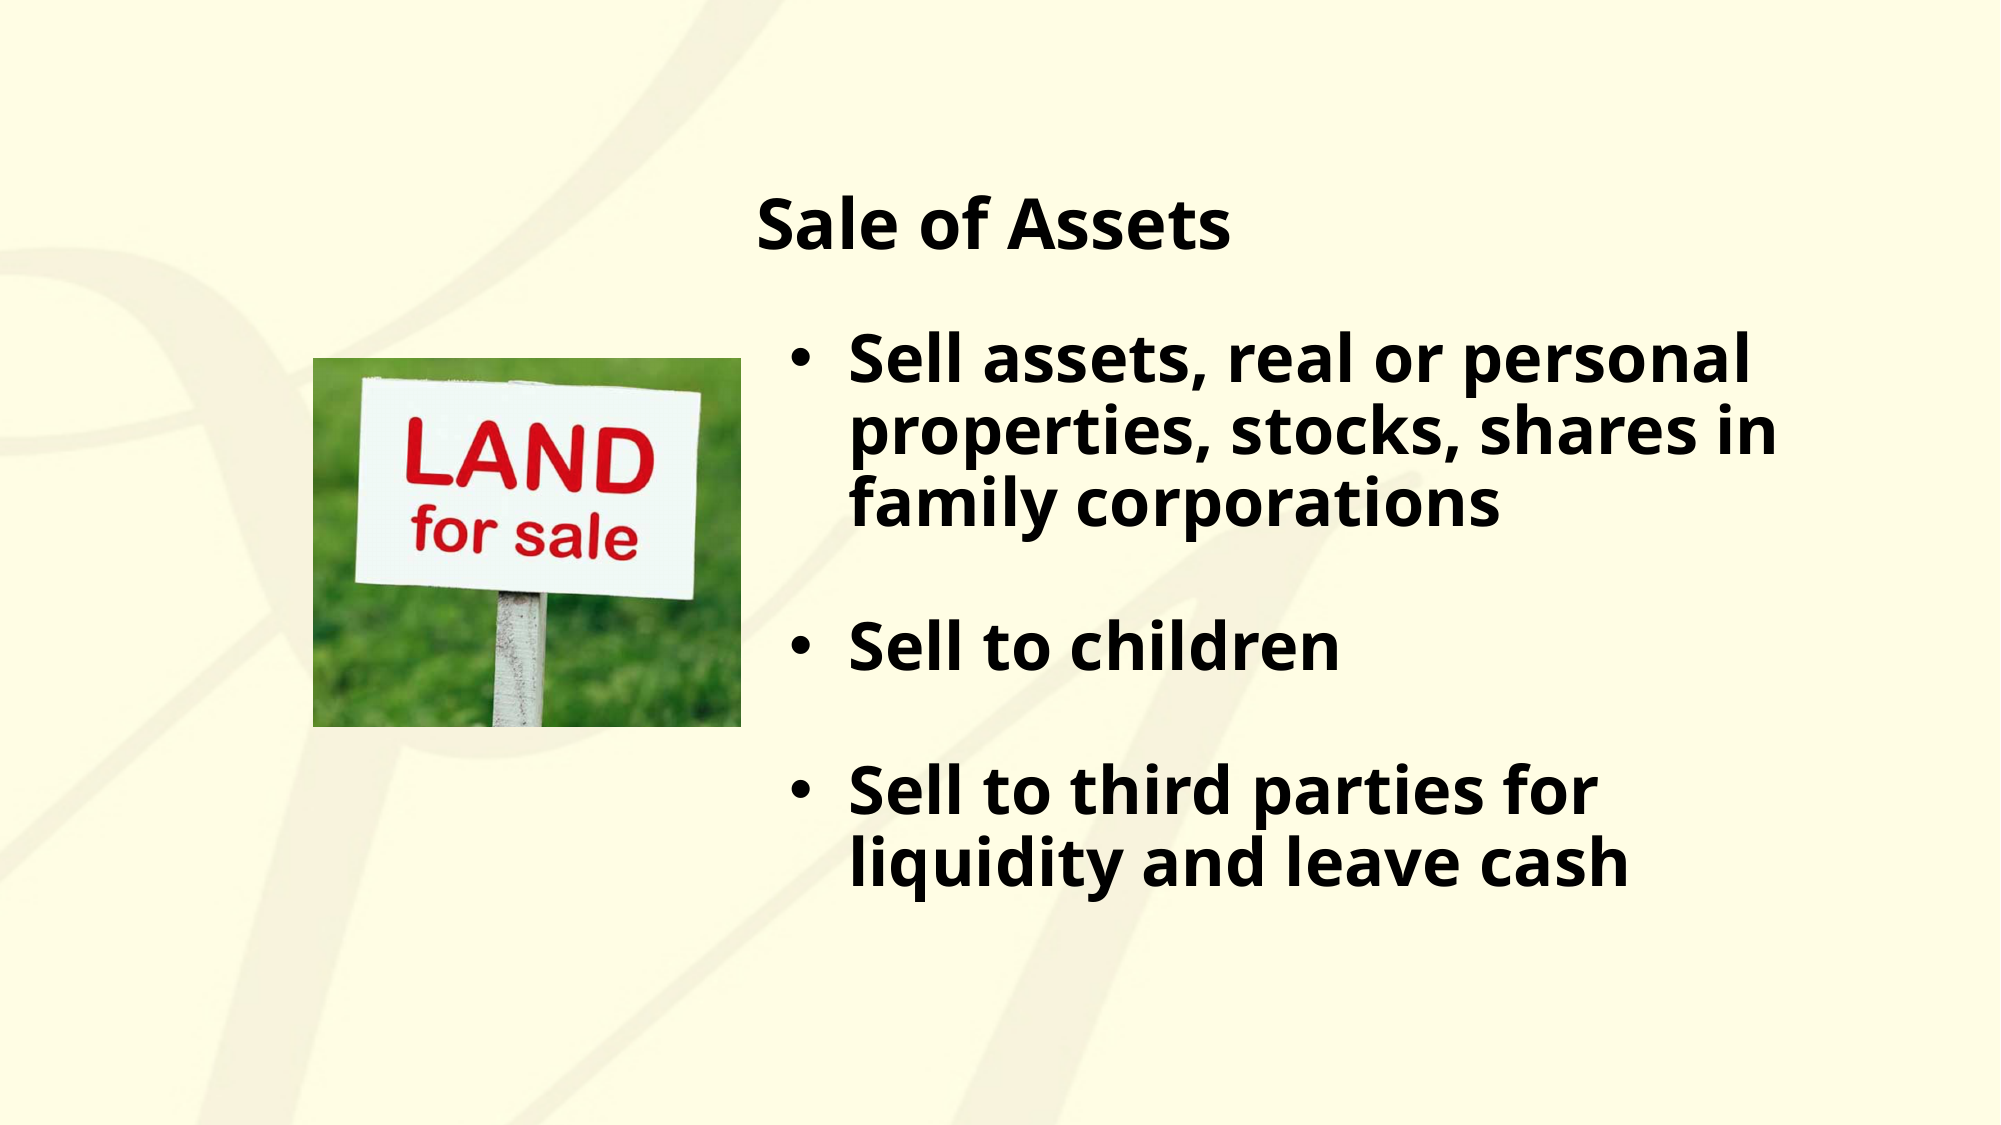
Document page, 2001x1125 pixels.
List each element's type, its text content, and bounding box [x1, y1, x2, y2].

picture [0, 0, 2001, 1125]
title Sale of Assets [249, 140, 1740, 304]
text_box Sell assets, real or personal properties, stocks, shares in family corporations Sell to children Sell to third parties for liquidity and leave cash [780, 319, 1850, 1045]
